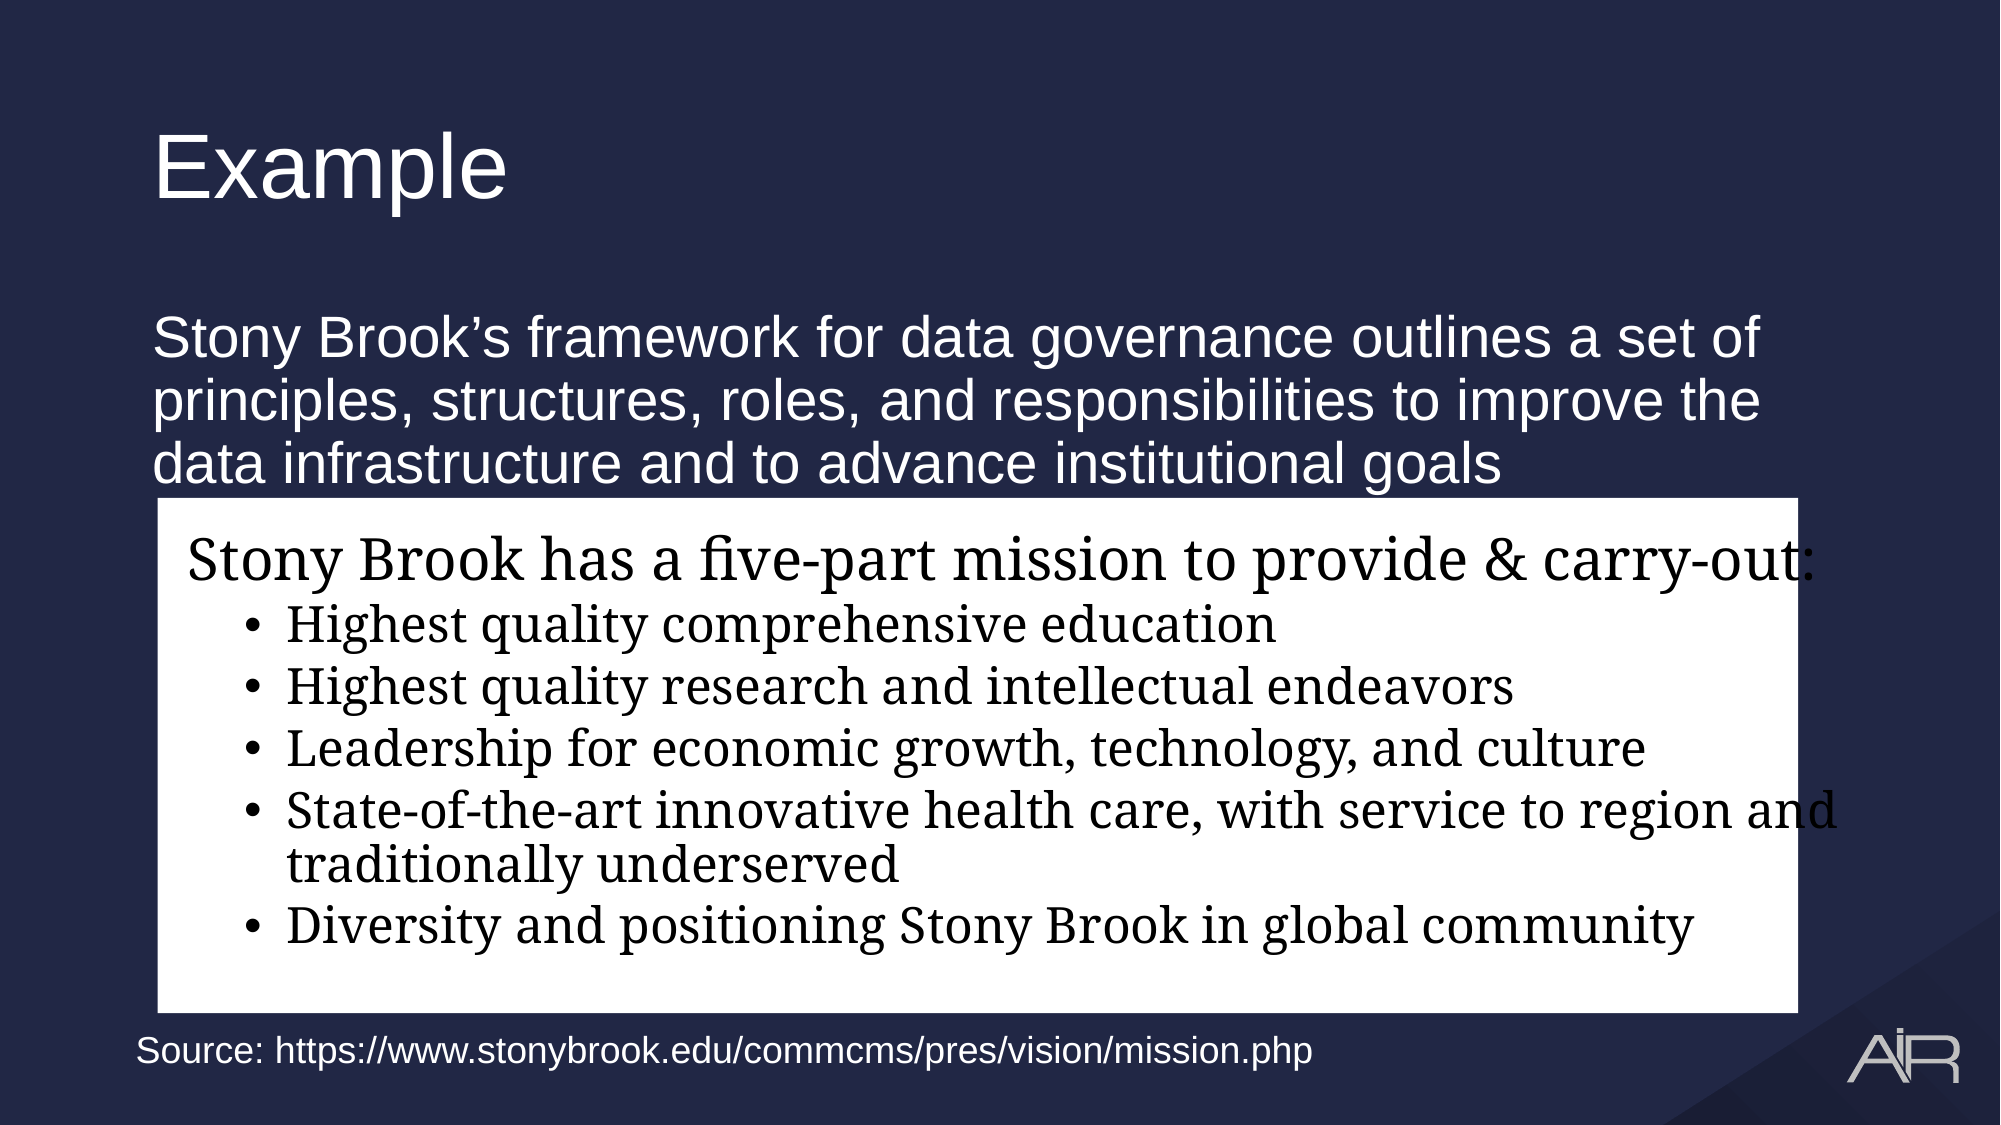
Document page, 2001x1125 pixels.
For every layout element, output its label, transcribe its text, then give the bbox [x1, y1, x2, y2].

text_box Source: https://www.stonybrook.edu/commcms/pres/vision/mission.php [120, 1018, 1329, 1079]
title Example [137, 59, 1863, 278]
list Stony Brook’s framework for data governance outlines a set of principles, structures, roles, and responsibilities to improve the data infrastructure and to advance institutional goals [137, 299, 1863, 1014]
text_box Stony Brook has a five-part mission to provide & carry-out: Highest quality comprehensive education Highest quality research and intellectual endeavors Leadership for economic growth, technology, and culture State-of-the-art innovative health care, with service to region and traditionally underserved Diversity and positioning Stony Brook in global community [173, 514, 1895, 1036]
